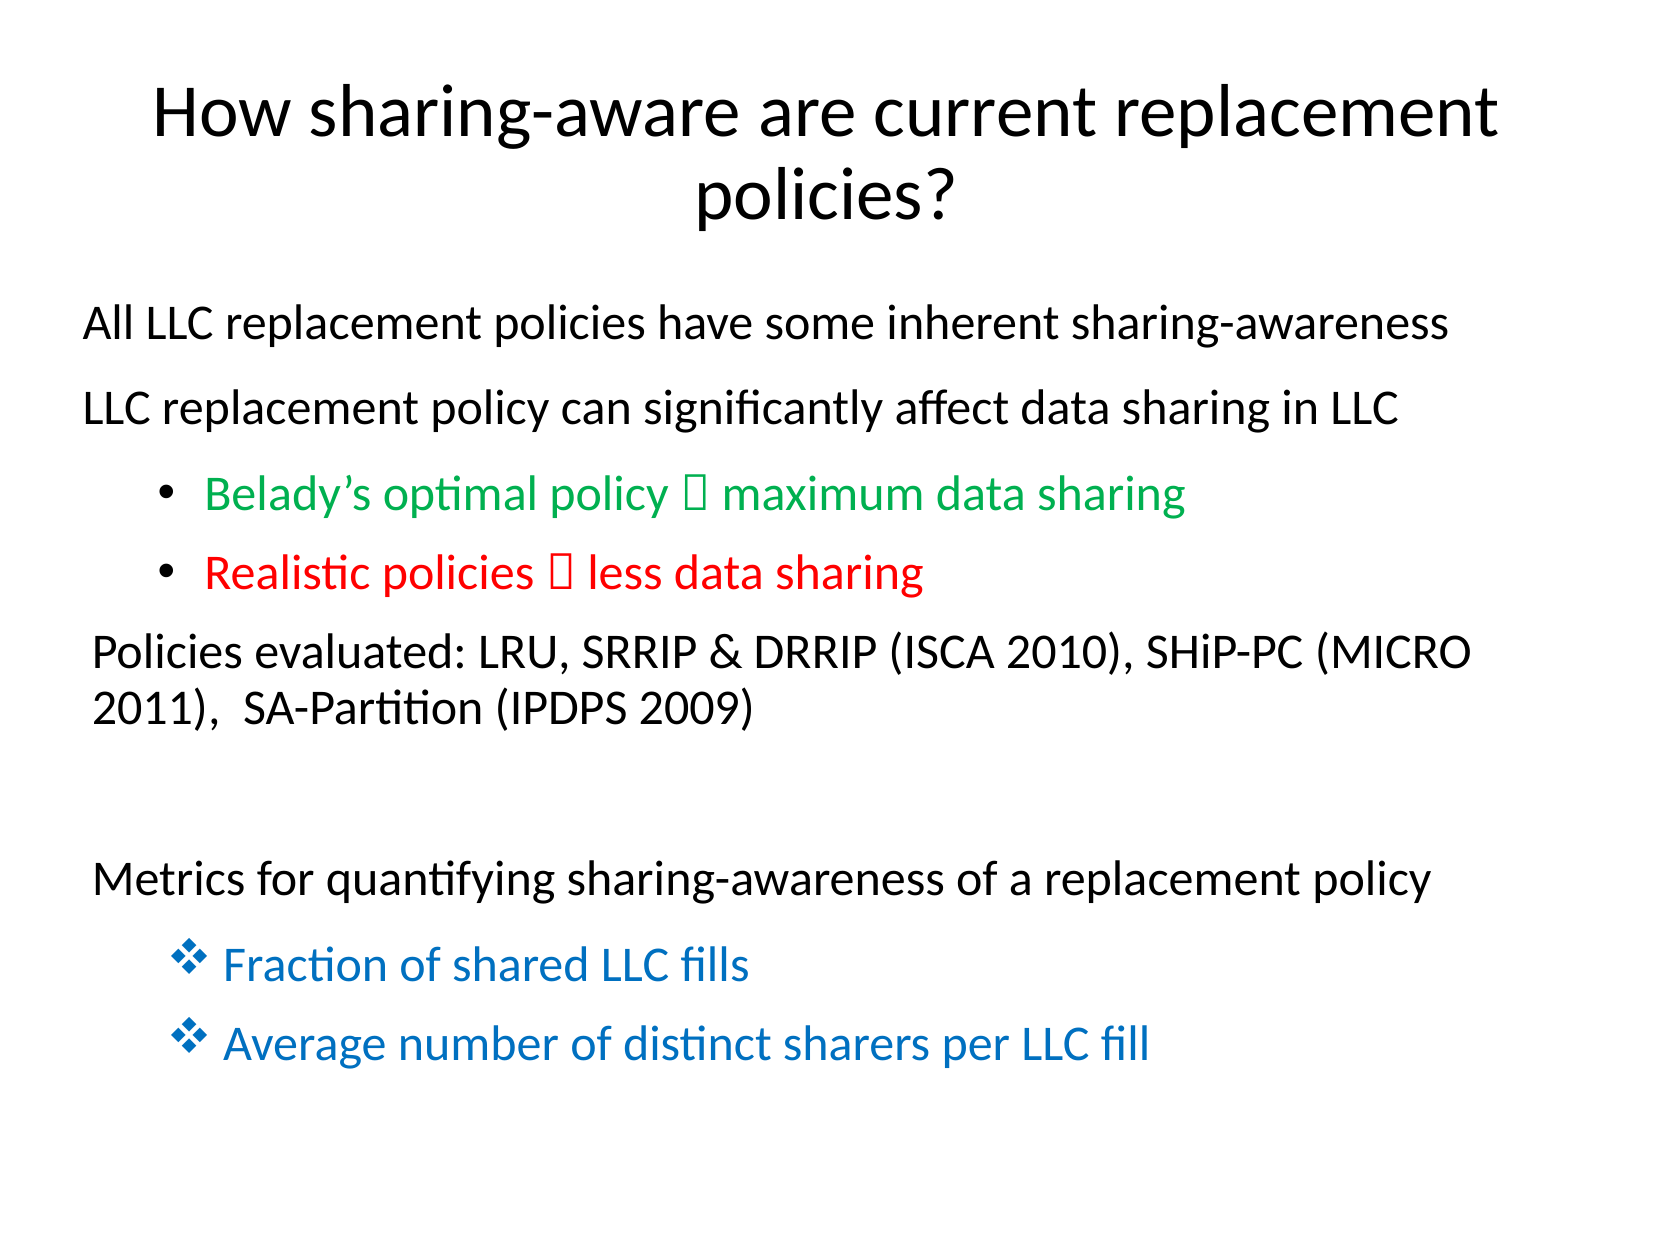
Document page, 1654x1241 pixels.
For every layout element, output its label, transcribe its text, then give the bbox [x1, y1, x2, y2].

title How sharing-aware are current replacement policies? [82, 49, 1571, 257]
list All LLC replacement policies have some inherent sharing-awareness LLC replacement policy can significantly affect data sharing in LLC Belady’s optimal policy  maximum data sharing Realistic policies  less data sharing Policies evaluated: LRU, SRRIP & DRRIP (ISCA 2010), SHiP-PC (MICRO 2011), SA-Partition (IPDPS 2009) Metrics for quantifying sharing-awareness of a replacement policy Fraction of shared LLC fills Average number of distinct sharers per LLC fill [82, 290, 1571, 1109]
